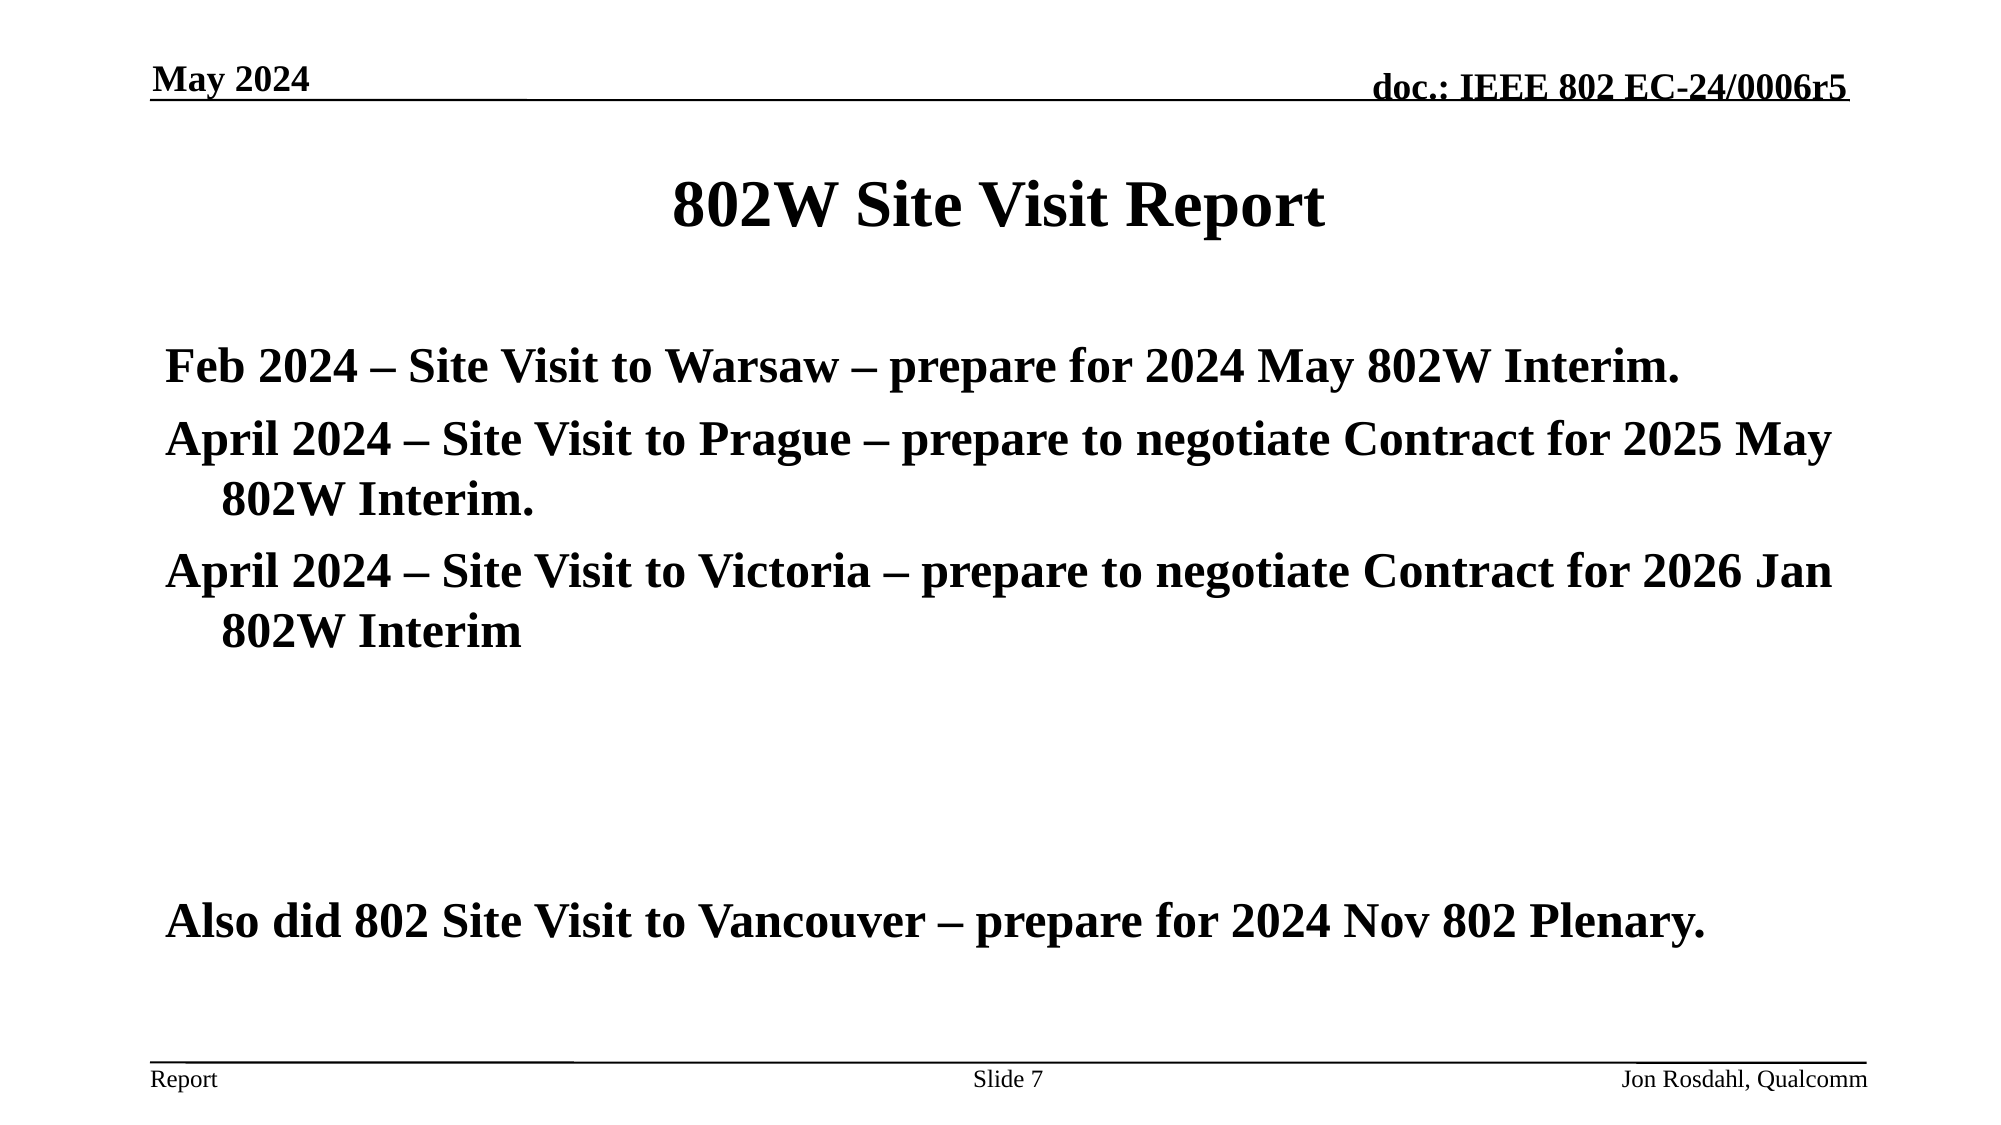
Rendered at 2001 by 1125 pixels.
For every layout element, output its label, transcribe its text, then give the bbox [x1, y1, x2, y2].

title 802W Site Visit Report [149, 112, 1850, 288]
list Feb 2024 – Site Visit to Warsaw – prepare for 2024 May 802W Interim. April 2024 – Site Visit to Prague – prepare to negotiate Contract for 2025 May 802W Interim. April 2024 – Site Visit to Victoria – prepare to negotiate Contract for 2026 Jan 802W Interim Also did 802 Site Visit to Vancouver – prepare for 2024 Nov 802 Plenary. [149, 324, 1850, 1000]
footer Jon Rosdahl, Qualcomm [1171, 1061, 1869, 1093]
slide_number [152, 54, 563, 100]
slide_number Slide 7 [950, 1061, 1067, 1123]
